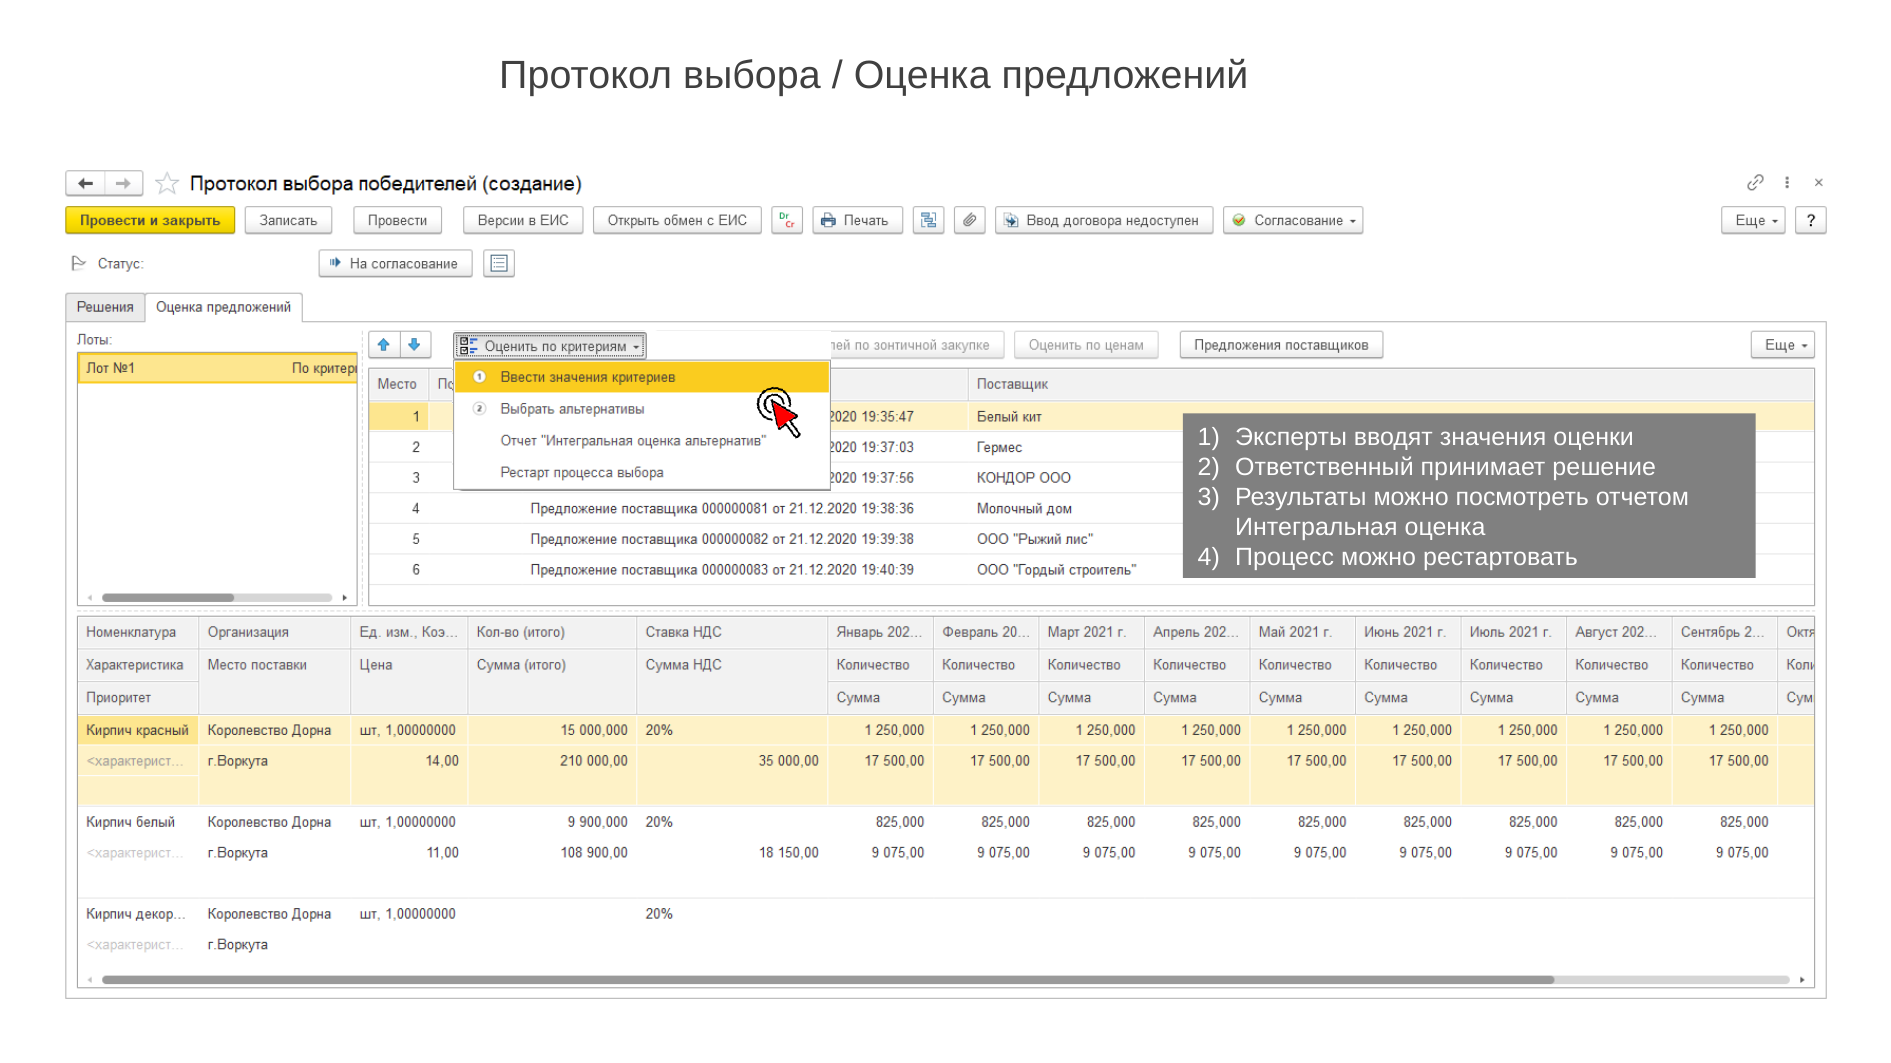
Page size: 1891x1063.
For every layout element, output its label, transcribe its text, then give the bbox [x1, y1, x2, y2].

text_box Протокол выбора / Оценка предложений [283, 0, 1465, 105]
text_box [755, 387, 804, 435]
picture [59, 165, 1831, 1002]
